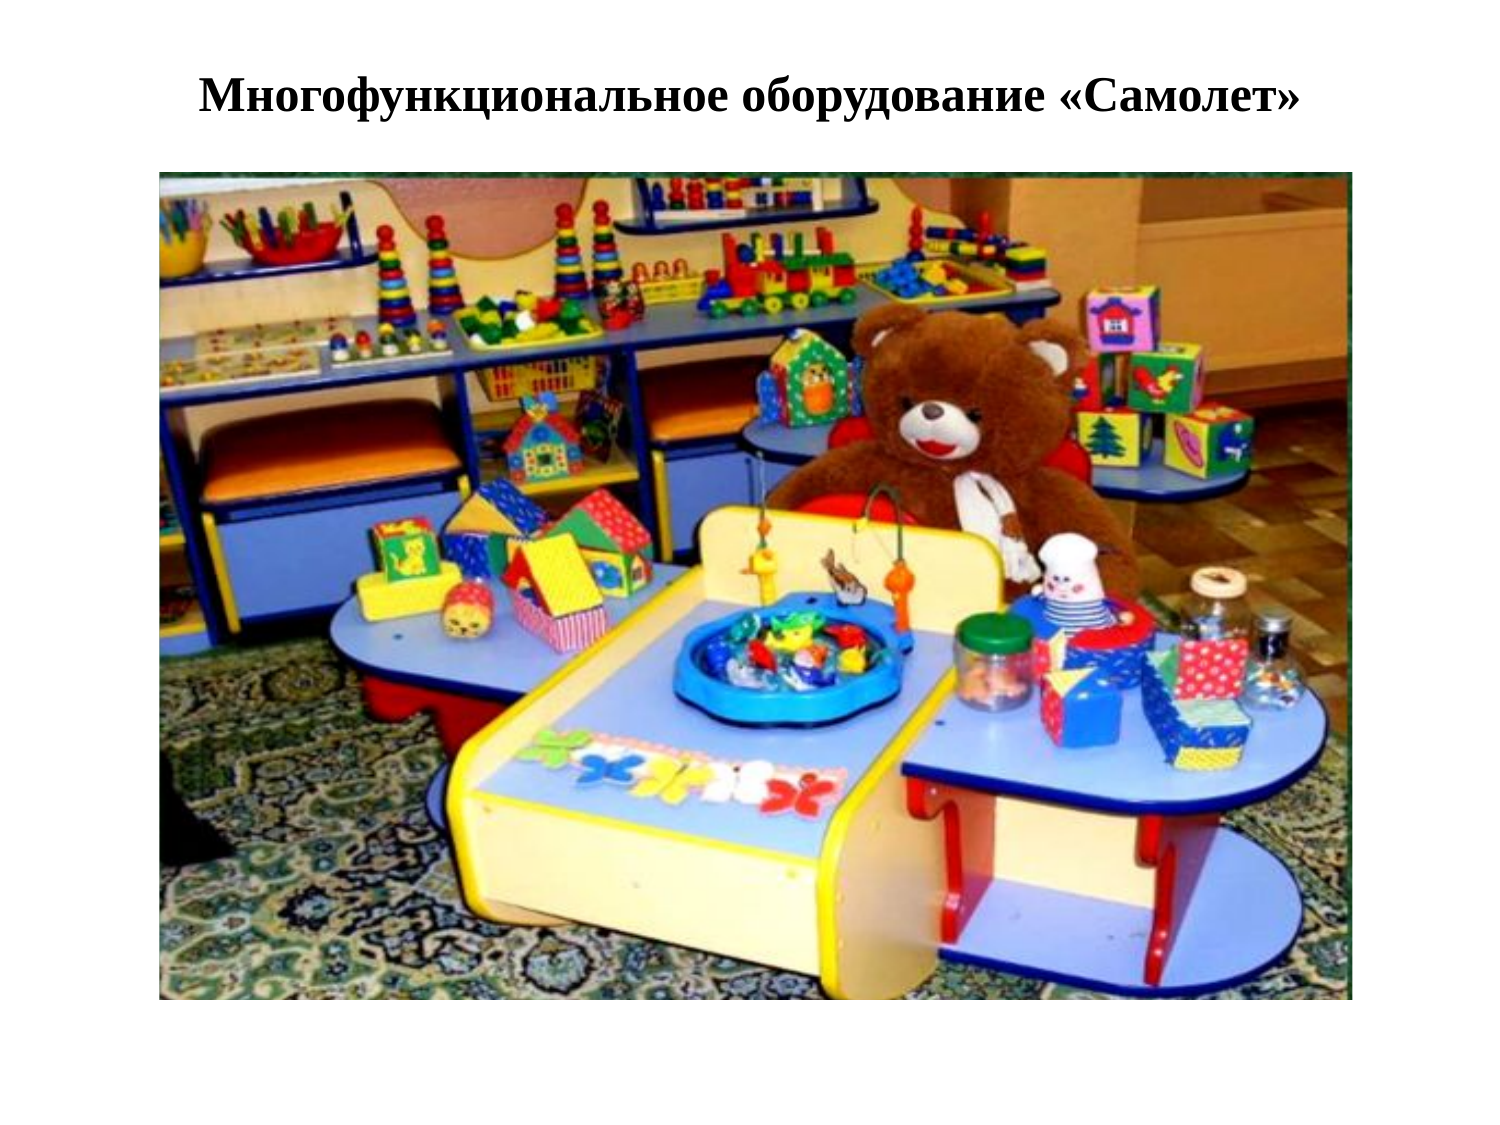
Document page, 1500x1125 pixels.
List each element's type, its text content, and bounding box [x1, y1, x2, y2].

title Многофункциональное оборудование «Самолет» [75, 45, 1425, 138]
picture [159, 172, 1353, 1000]
